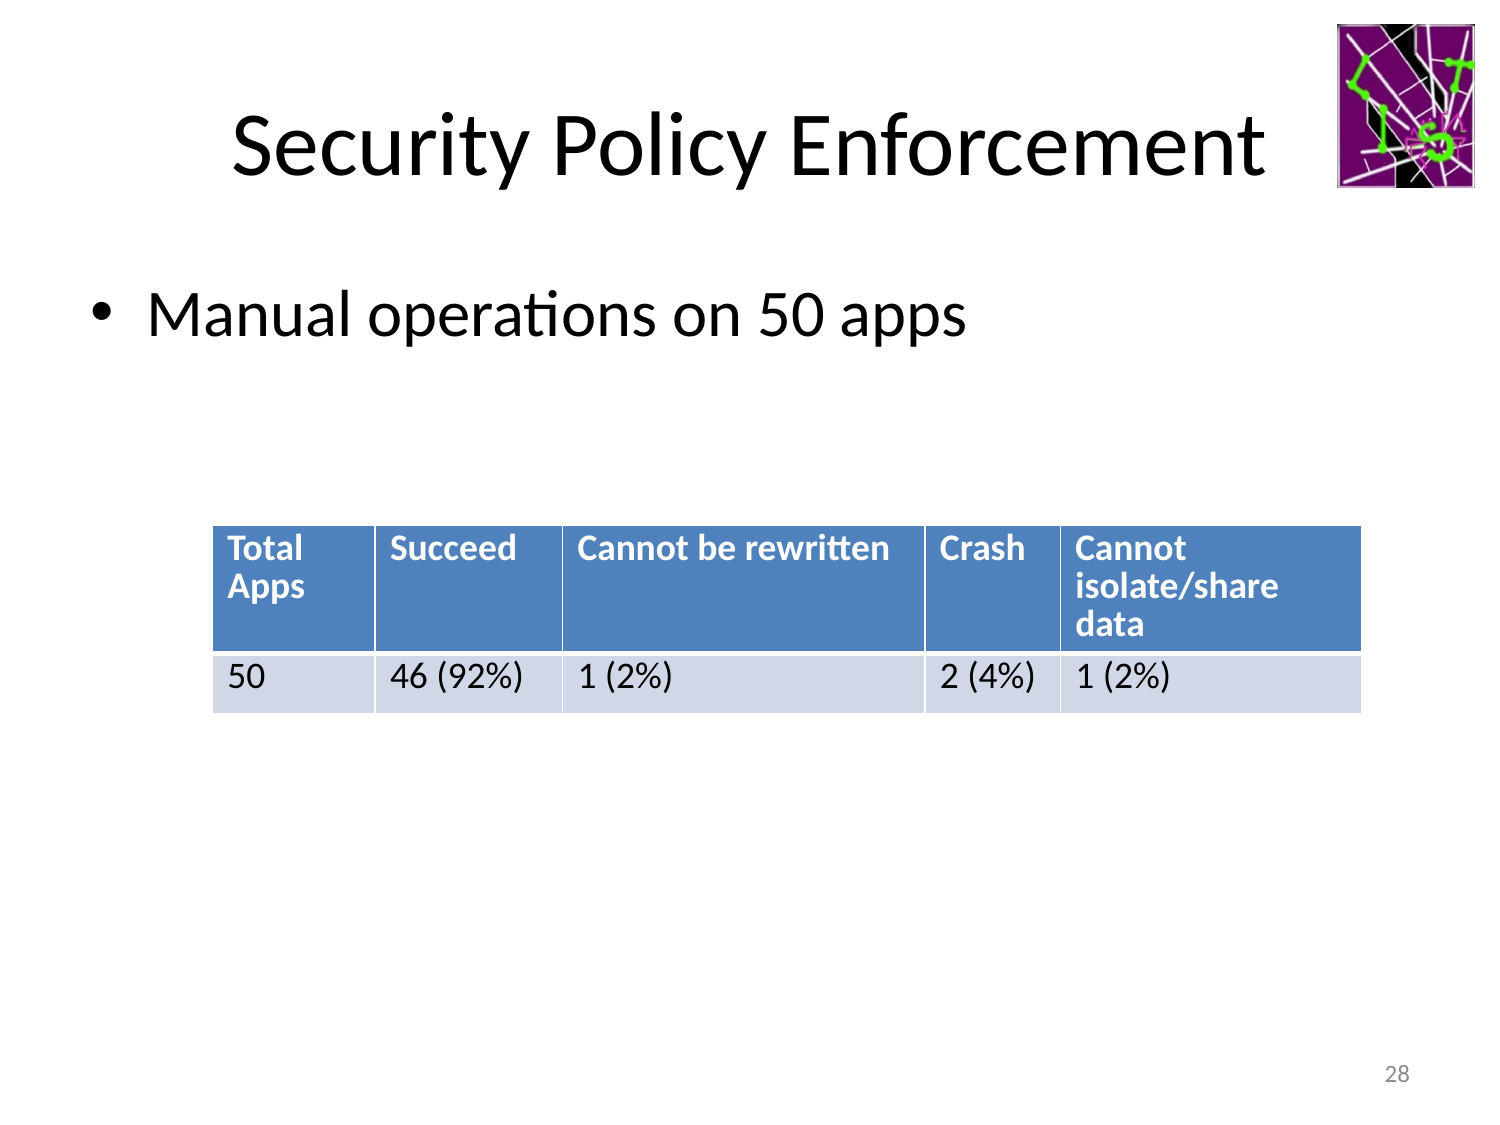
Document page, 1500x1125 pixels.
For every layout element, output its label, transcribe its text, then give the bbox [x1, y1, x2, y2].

table_header Cannot isolate/share data [1061, 526, 1361, 651]
table_header Cannot be rewritten [563, 526, 924, 651]
table_header Total Apps [213, 526, 374, 651]
table_cell 50 [213, 656, 374, 713]
slide_number 28 [1074, 1042, 1425, 1103]
title Security Policy Enforcement [75, 45, 1425, 233]
table_cell 1 (2%) [563, 656, 924, 713]
table_cell 46 (92%) [376, 656, 562, 713]
list Manual operations on 50 apps [75, 262, 1425, 1005]
table_cell 2 (4%) [926, 656, 1060, 713]
table_cell 1 (2%) [1061, 656, 1361, 713]
table_header Crash [926, 526, 1060, 651]
table_header Succeed [376, 526, 562, 651]
picture [1337, 24, 1475, 188]
